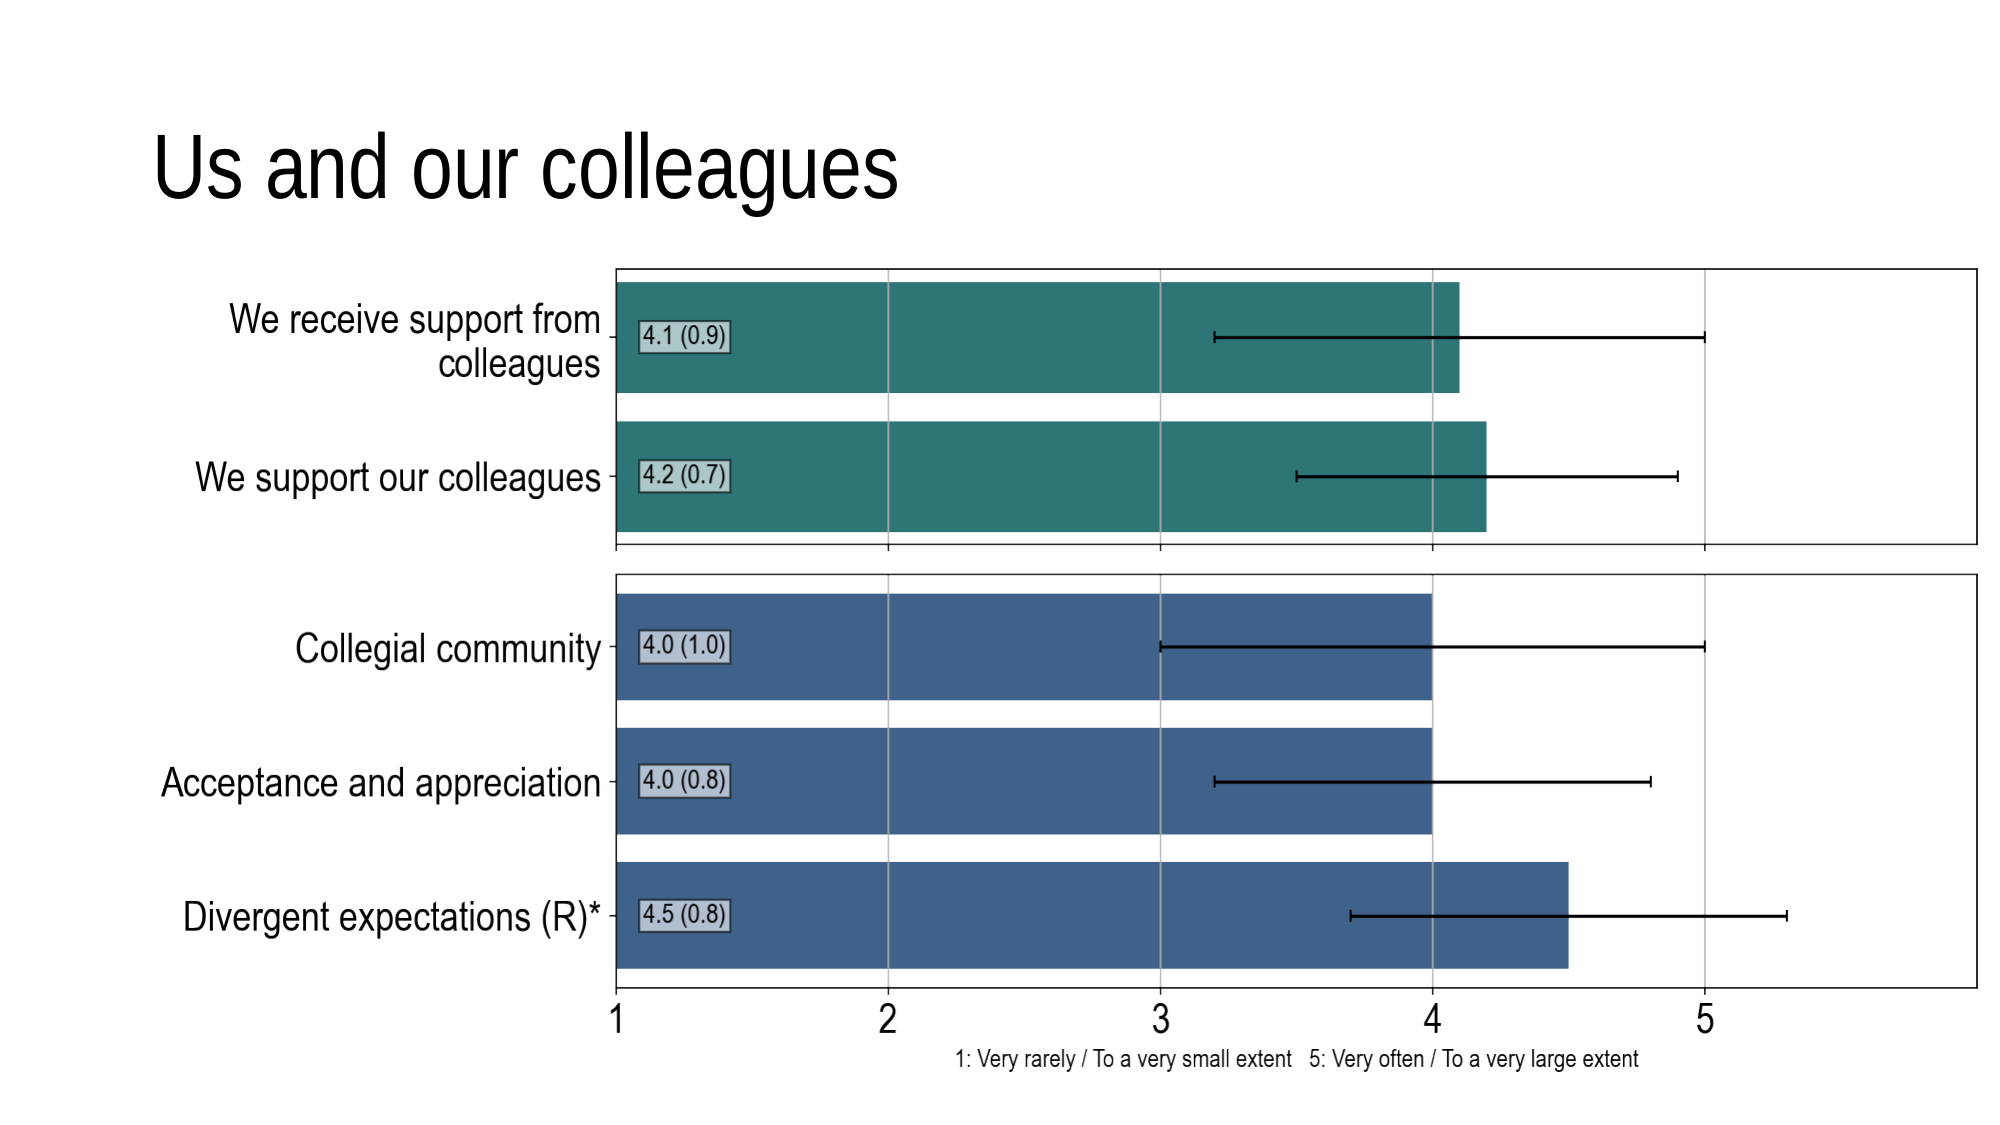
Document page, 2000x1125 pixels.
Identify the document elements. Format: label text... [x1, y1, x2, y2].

picture [136, 224, 1999, 1096]
title Us and our colleagues [137, 59, 1863, 224]
